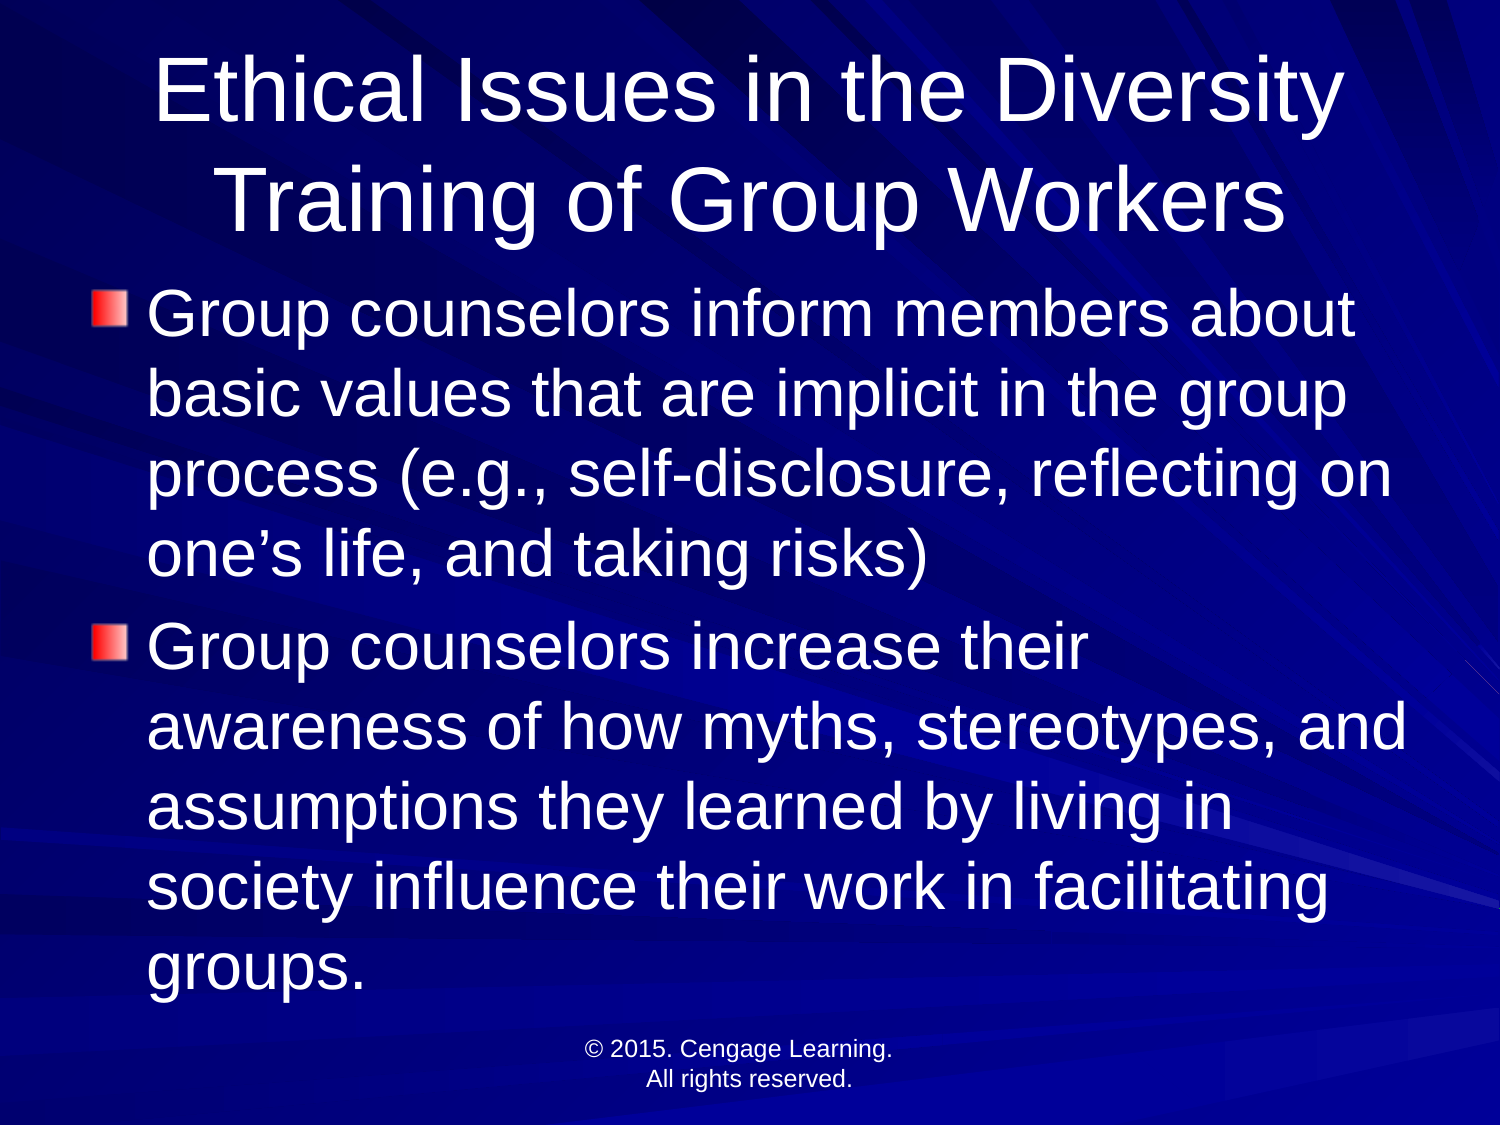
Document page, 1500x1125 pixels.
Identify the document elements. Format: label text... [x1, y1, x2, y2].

footer © 2015. Cengage Learning. All rights reserved. [512, 1024, 988, 1101]
picture [90, 622, 132, 665]
title Ethical Issues in the Diversity Training of Group Workers [74, 45, 1426, 234]
picture [90, 288, 132, 331]
list Group counselors inform members about basic values that are implicit in the group process (e.g., self-disclosure, reflecting on one’s life, and taking risks) Group counselors increase their awareness of how myths, stereotypes, and assumptions they learned by living in society influence their work in facilitating groups. [74, 262, 1426, 1006]
